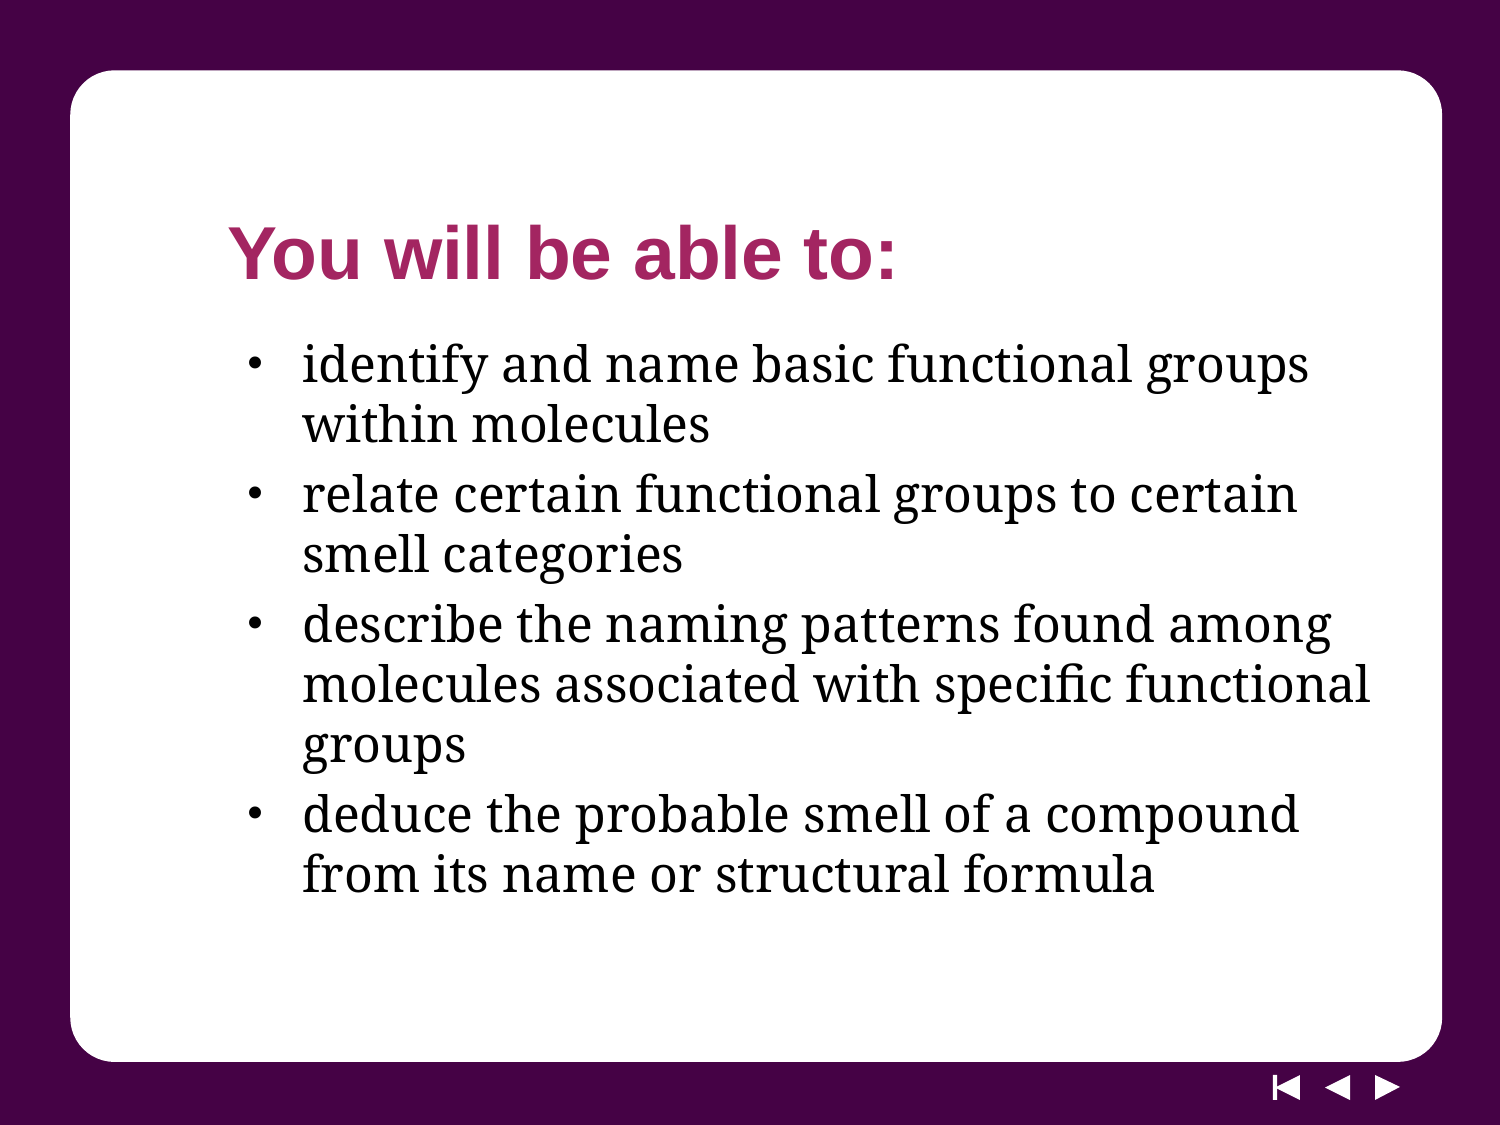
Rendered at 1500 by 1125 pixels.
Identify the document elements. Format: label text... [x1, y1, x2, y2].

title You will be able to: [212, 174, 1425, 325]
list identify and name basic functional groups within molecules relate certain functional groups to certain smell categories describe the naming patterns found among molecules associated with specific functional groups deduce the probable smell of a compound from its name or structural formula [212, 324, 1388, 988]
